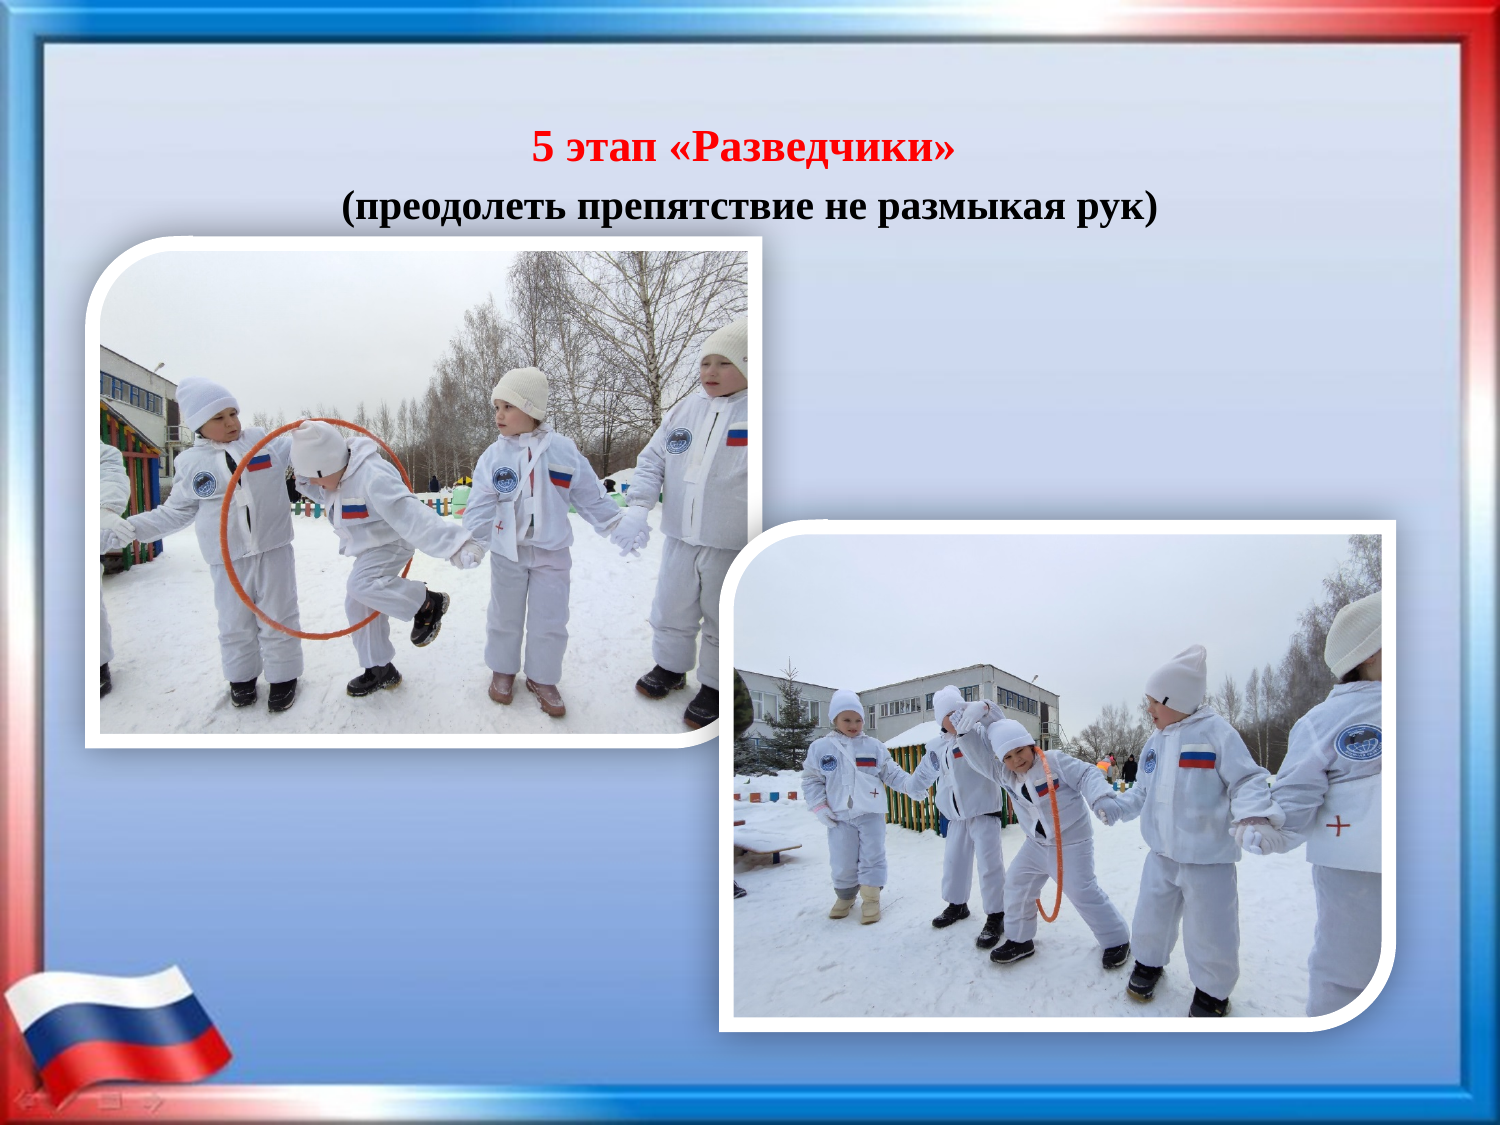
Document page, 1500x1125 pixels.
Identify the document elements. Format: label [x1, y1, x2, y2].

list [726, 526, 1390, 1025]
list [92, 243, 756, 742]
picture [0, 0, 1500, 1125]
